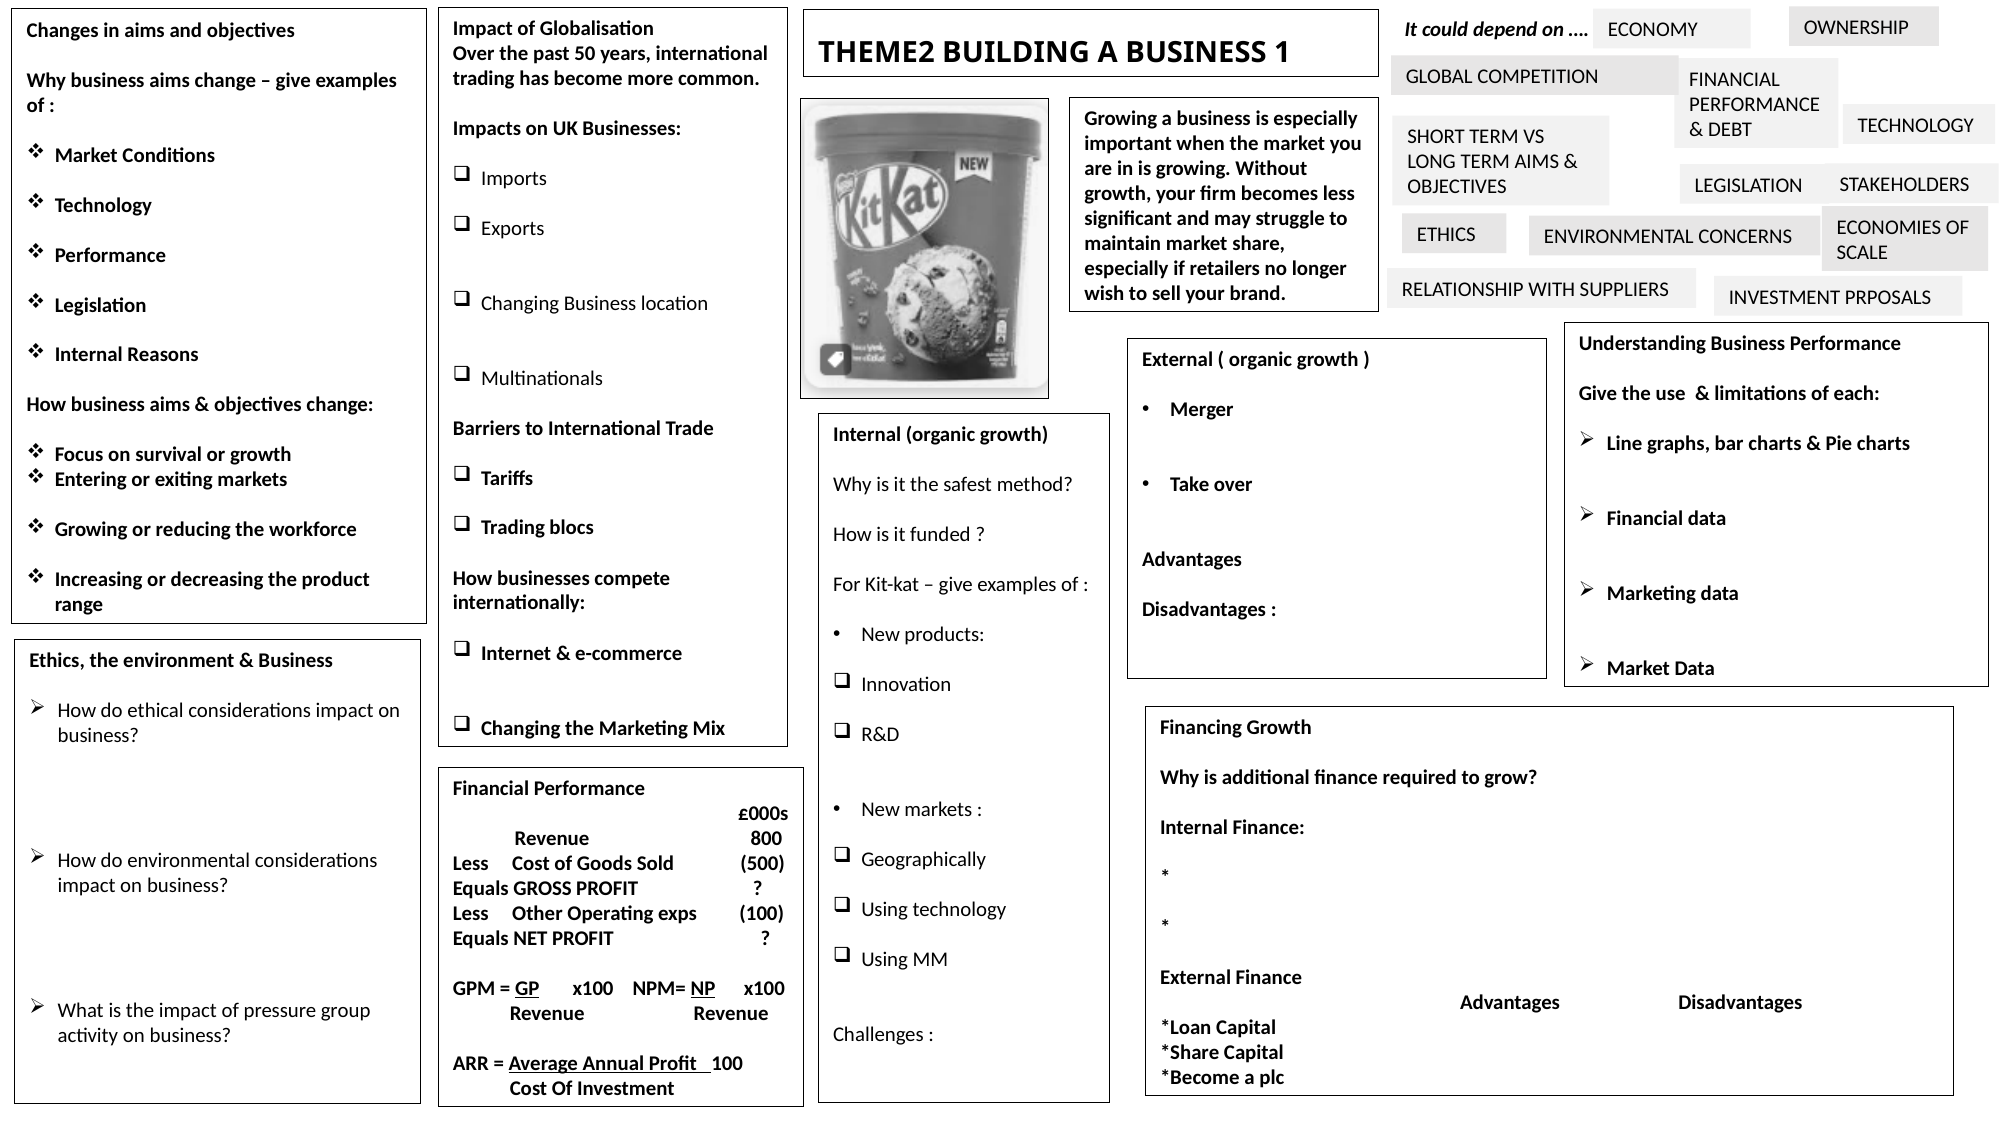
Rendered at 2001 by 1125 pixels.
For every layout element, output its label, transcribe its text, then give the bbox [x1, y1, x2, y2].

text_box Ethics, the environment & Business How do ethical considerations impact on business? How do environmental considerations impact on business? What is the impact of pressure group activity on business? [14, 639, 421, 1104]
text_box TECHNOLOGY [1842, 104, 1996, 144]
title THEME2 BUILDING A BUSINESS 1 [803, 9, 1379, 77]
picture [800, 98, 1049, 399]
text_box ENVIRONMENTAL CONCERNS [1529, 215, 1821, 256]
text_box It could depend on …. [1389, 8, 1607, 49]
text_box External ( organic growth ) Merger Take over Advantages Disadvantages : [1127, 338, 1547, 679]
text_box Understanding Business Performance Give the use & limitations of each: Line graphs, bar charts & Pie charts Financial data Marketing data Market Data [1564, 322, 1989, 687]
text_box Changes in aims and objectives Why business aims change – give examples of : Market Conditions Technology Performance Legislation Internal Reasons How business aims & objectives change: Focus on survival or growth Entering or exiting markets Growing or reducing the workforce Increasing or decreasing the product range [11, 8, 427, 624]
text_box STAKEHOLDERS [1824, 163, 1999, 204]
text_box RELATIONSHIP WITH SUPPLIERS [1387, 268, 1697, 308]
text_box GLOBAL COMPETITION [1391, 55, 1679, 95]
text_box ETHICS [1402, 213, 1507, 254]
text_box ECONOMIES OF SCALE [1821, 206, 1989, 271]
text_box Internal (organic growth) Why is it the safest method? How is it funded ? For Kit-kat – give examples of : New products: Innovation R&D New markets : Geographically Using technology Using MM Challenges : [818, 413, 1110, 1103]
text_box SHORT TERM VS LONG TERM AIMS & OBJECTIVES [1392, 115, 1610, 206]
text_box ECONOMY [1607, 8, 1751, 49]
text_box OWNERSHIP [1789, 6, 1939, 46]
text_box Growing a business is especially important when the market you are in is growing. Without growth, your firm becomes less significant and may struggle to maintain market share, especially if retailers no longer wish to sell your brand. [1069, 97, 1379, 312]
text_box Financing Growth Why is additional finance required to grow? Internal Finance: * * External Finance Advantages Disadvantages *Loan Capital *Share Capital *Become a plc [1145, 706, 1954, 1096]
text_box FINANCIAL PERFORMANCE & DEBT [1674, 58, 1839, 148]
text_box LEGISLATION [1679, 164, 1824, 204]
text_box INVESTMENT PRPOSALS [1714, 275, 1963, 316]
text_box Financial Performance £000s Revenue 800 Less Cost of Goods Sold (500) Equals GROSS PROFIT ? Less Other Operating exps (100) Equals NET PROFIT ? GPM = GP x100 NPM= NP x100 Revenue Revenue ARR = Average Annual Profit 100 Cost Of Investment [438, 767, 804, 1107]
text_box Impact of Globalisation Over the past 50 years, international trading has become more common. Impacts on UK Businesses: Imports Exports Changing Business location Multinationals Barriers to International Trade Tariffs Trading blocs How businesses compete internationally: Internet & e-commerce Changing the Marketing Mix [438, 7, 788, 747]
